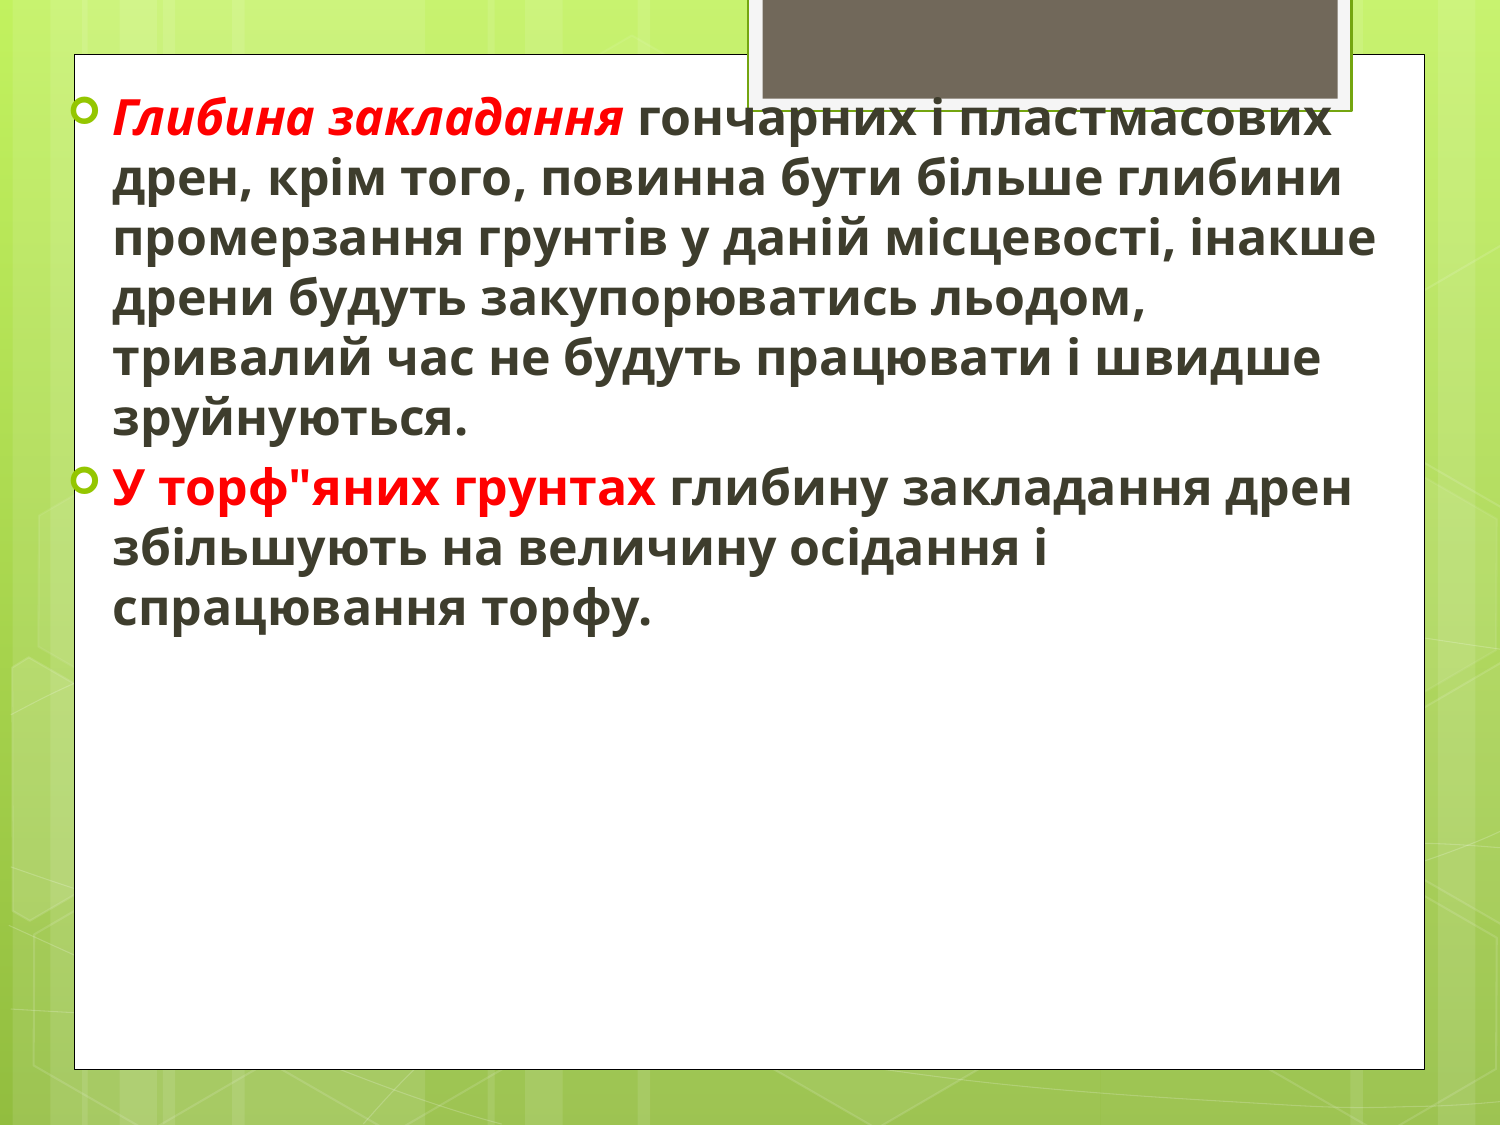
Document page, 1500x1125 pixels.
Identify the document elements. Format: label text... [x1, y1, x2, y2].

list Глибина закладання гончарних і пластмасових дрен, крім того, повинна бути більше глибини промерзання грунтів у даній місцевості, інакше дрени будуть закупорюватись льодом, тривалий час не будуть працювати і швидше зруйнуються. У торф"яних грунтах глибину закладання дрен збільшують на величину осідання і спрацювання торфу. [41, 78, 1425, 1005]
